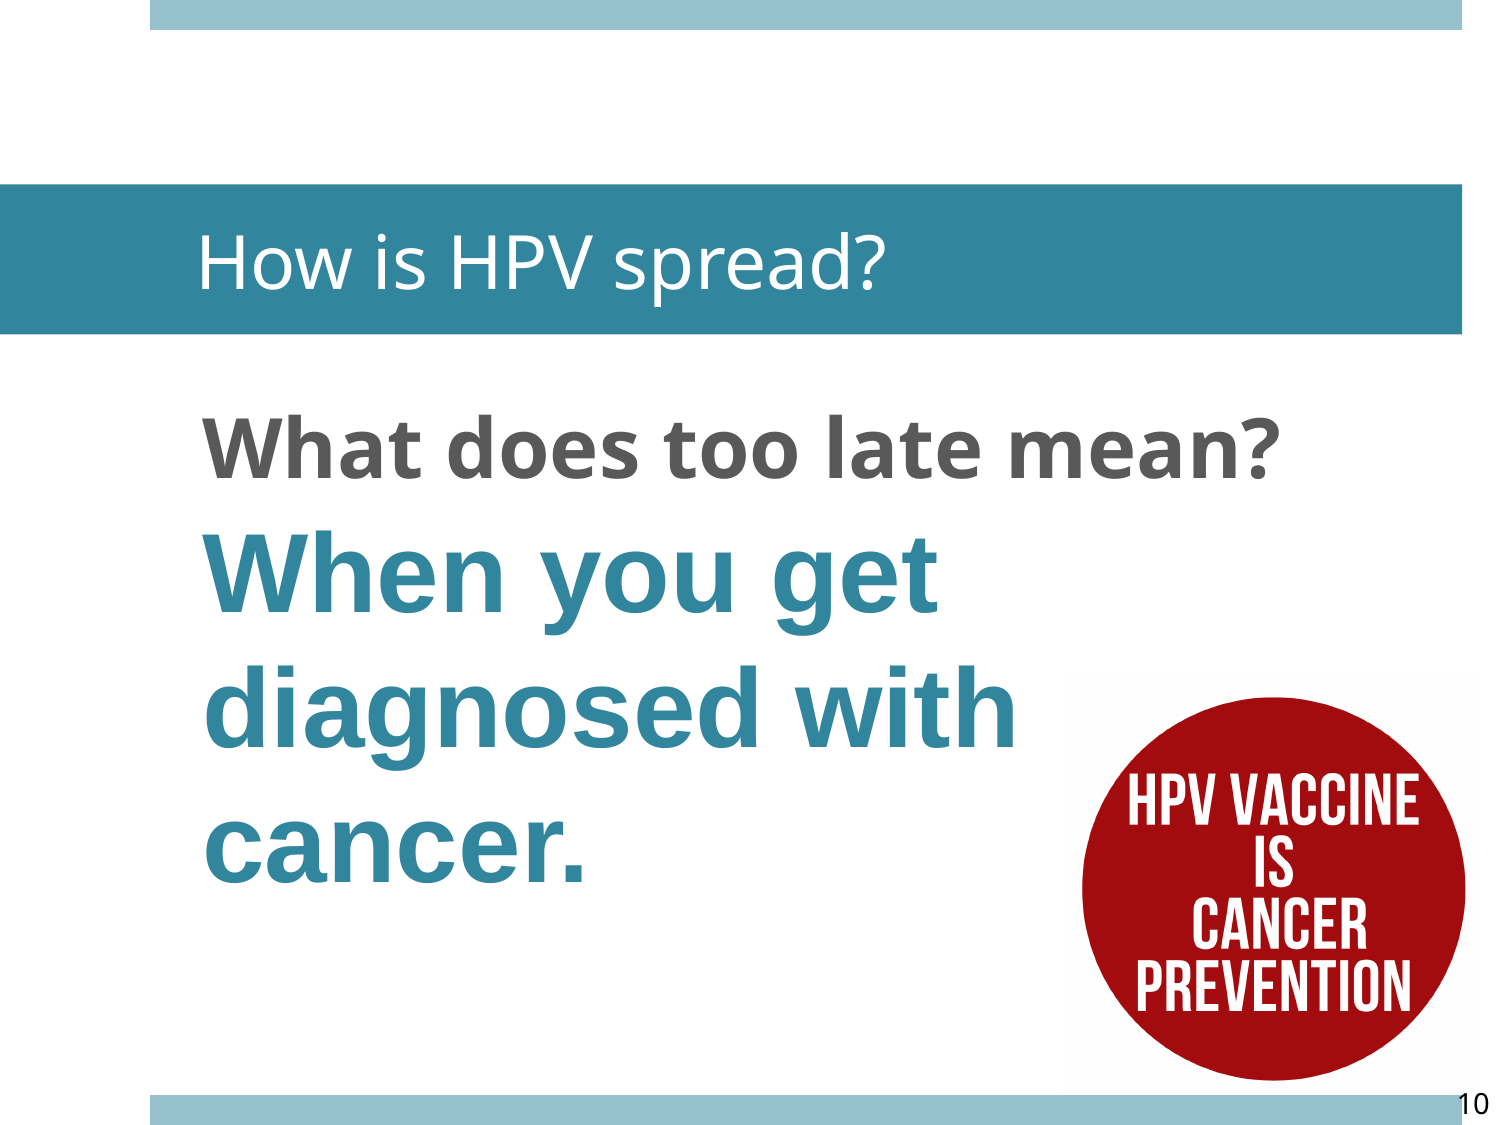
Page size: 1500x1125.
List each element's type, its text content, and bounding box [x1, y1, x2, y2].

title How is HPV spread? [0, 184, 1463, 335]
text_box When you get diagnosed with cancer. [187, 492, 1088, 912]
list What does too late mean? [187, 387, 1301, 476]
slide_number 10 [1441, 1077, 1500, 1125]
picture [1067, 674, 1476, 1090]
